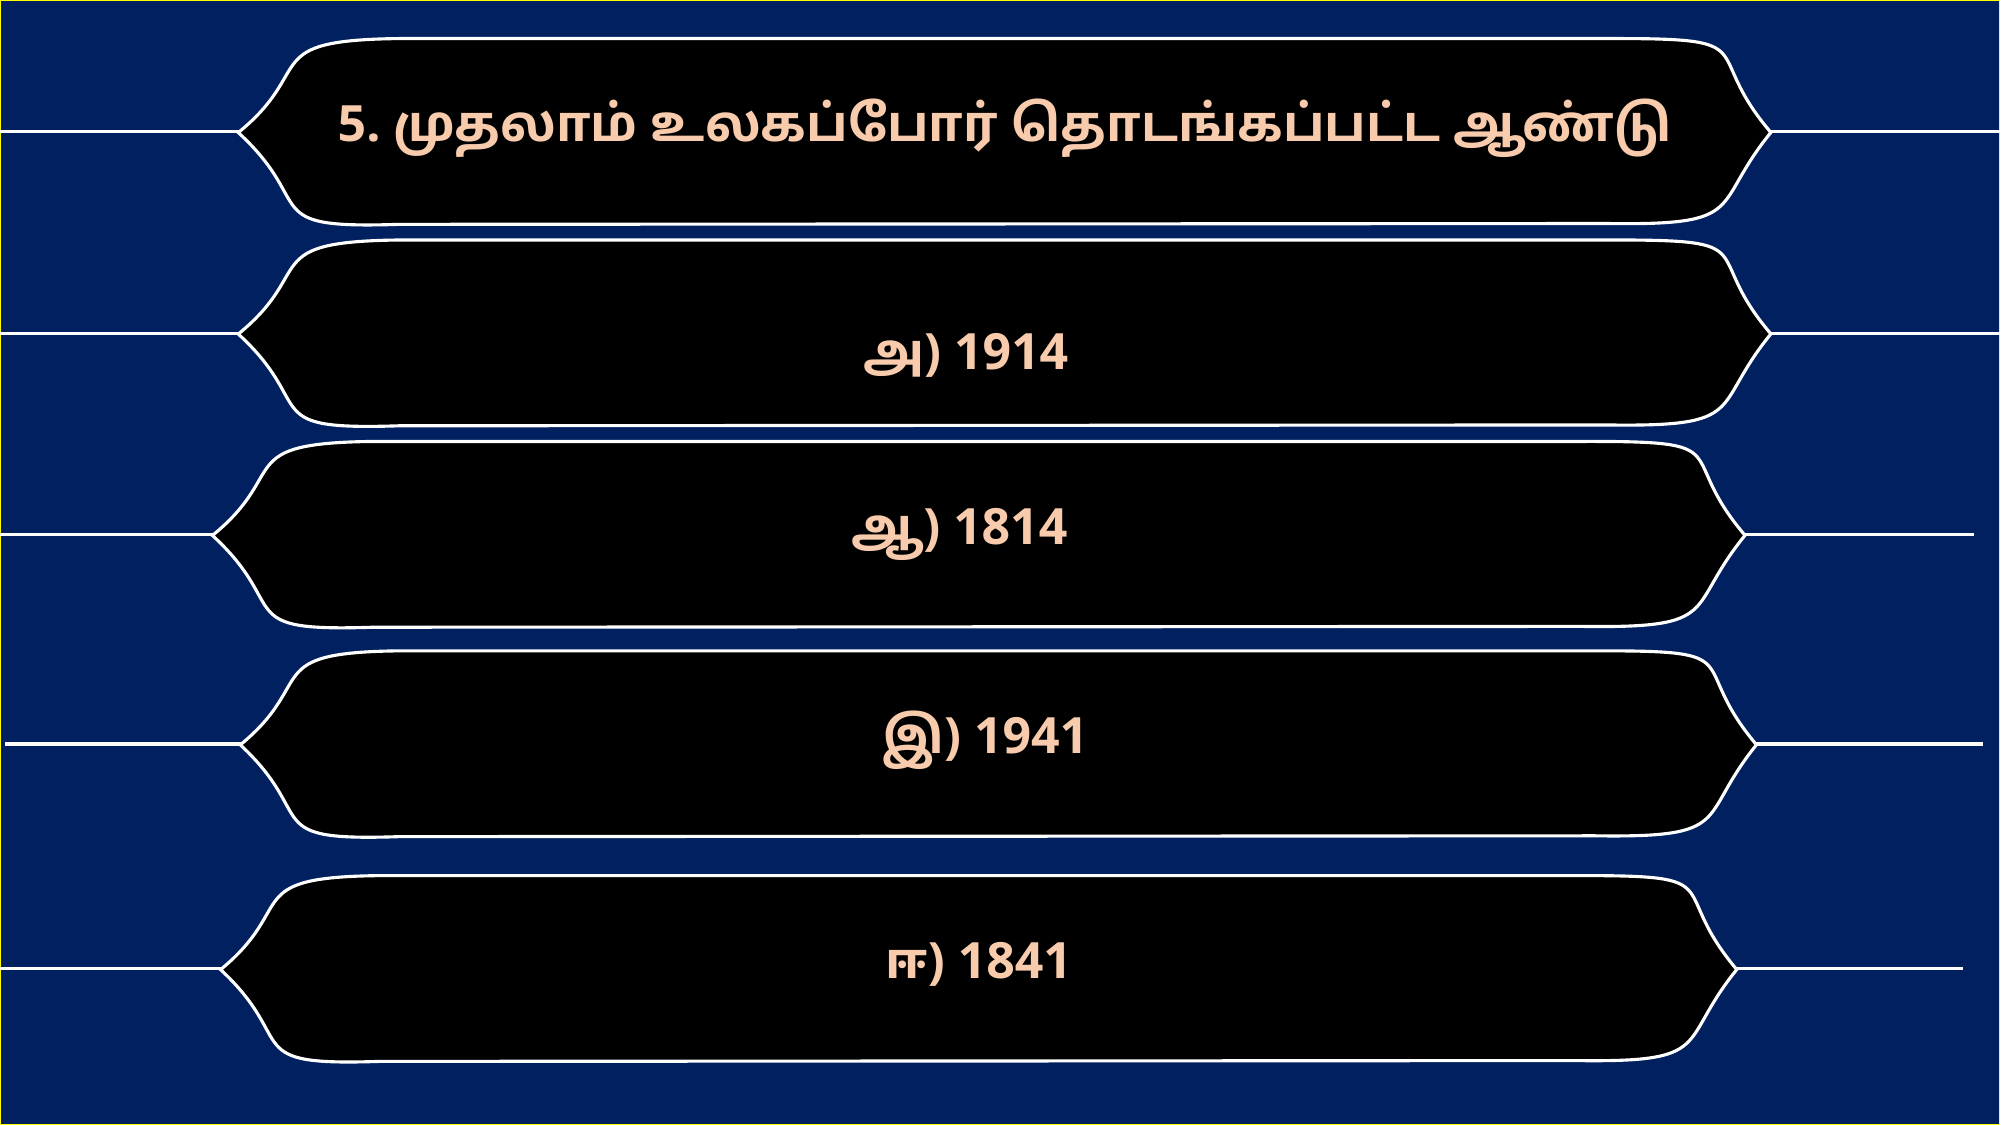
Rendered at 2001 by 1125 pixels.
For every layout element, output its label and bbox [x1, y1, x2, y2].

text_box [0, 225, 2000, 239]
text_box [0, 38, 2000, 225]
text_box [0, 0, 2000, 38]
text_box [4, 650, 1984, 838]
text_box [0, 875, 1964, 1063]
text_box [0, 239, 2000, 427]
text_box [0, 441, 1975, 628]
text_box [0, 427, 2000, 1125]
